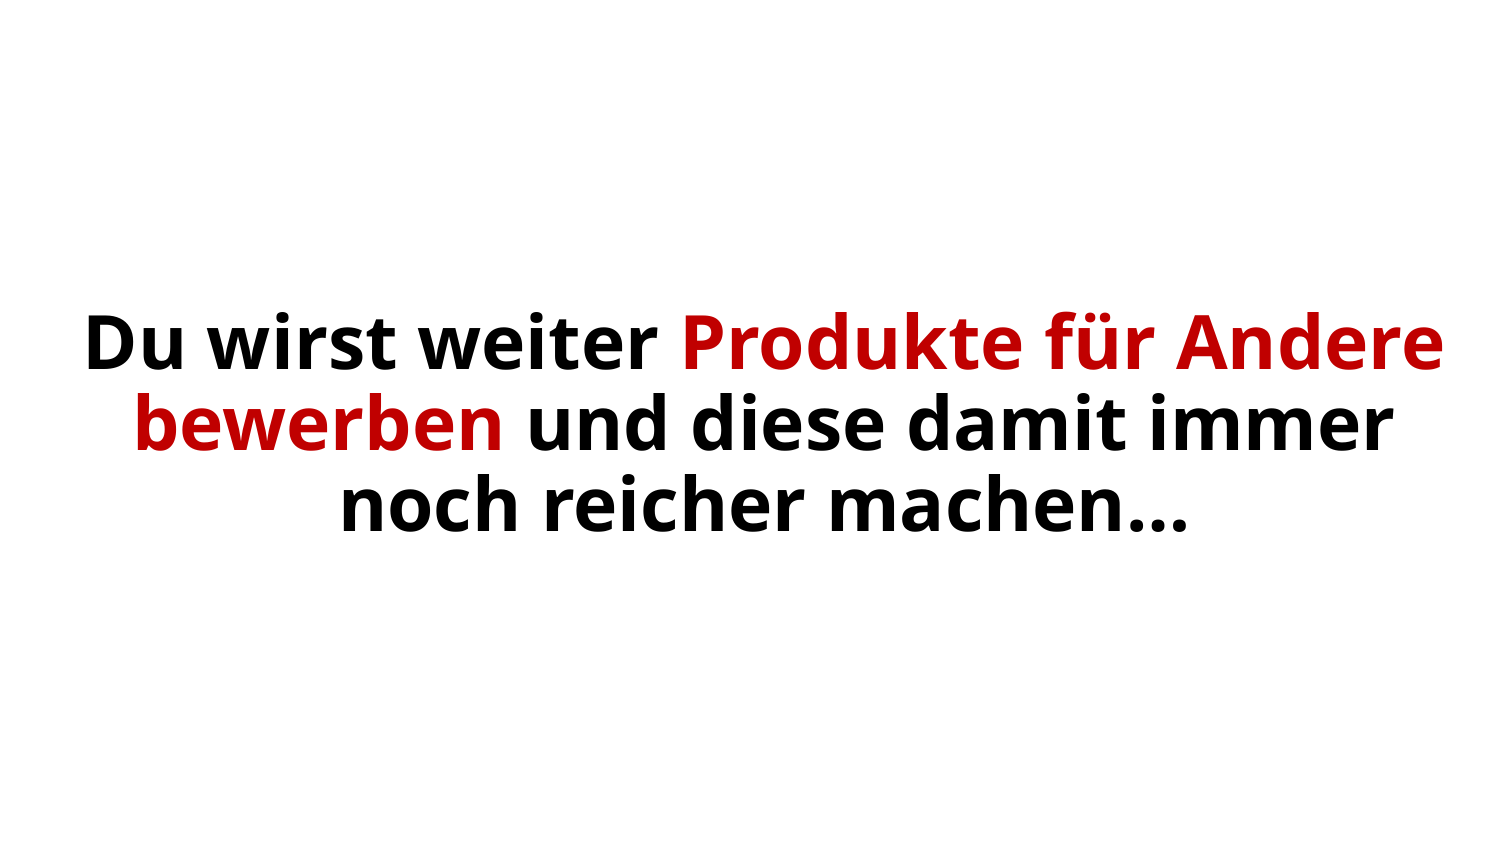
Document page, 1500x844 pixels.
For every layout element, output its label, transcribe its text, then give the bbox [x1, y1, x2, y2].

text_box Du wirst weiter Produkte für Andere bewerben und diese damit immer noch reicher machen… [41, 298, 1488, 844]
